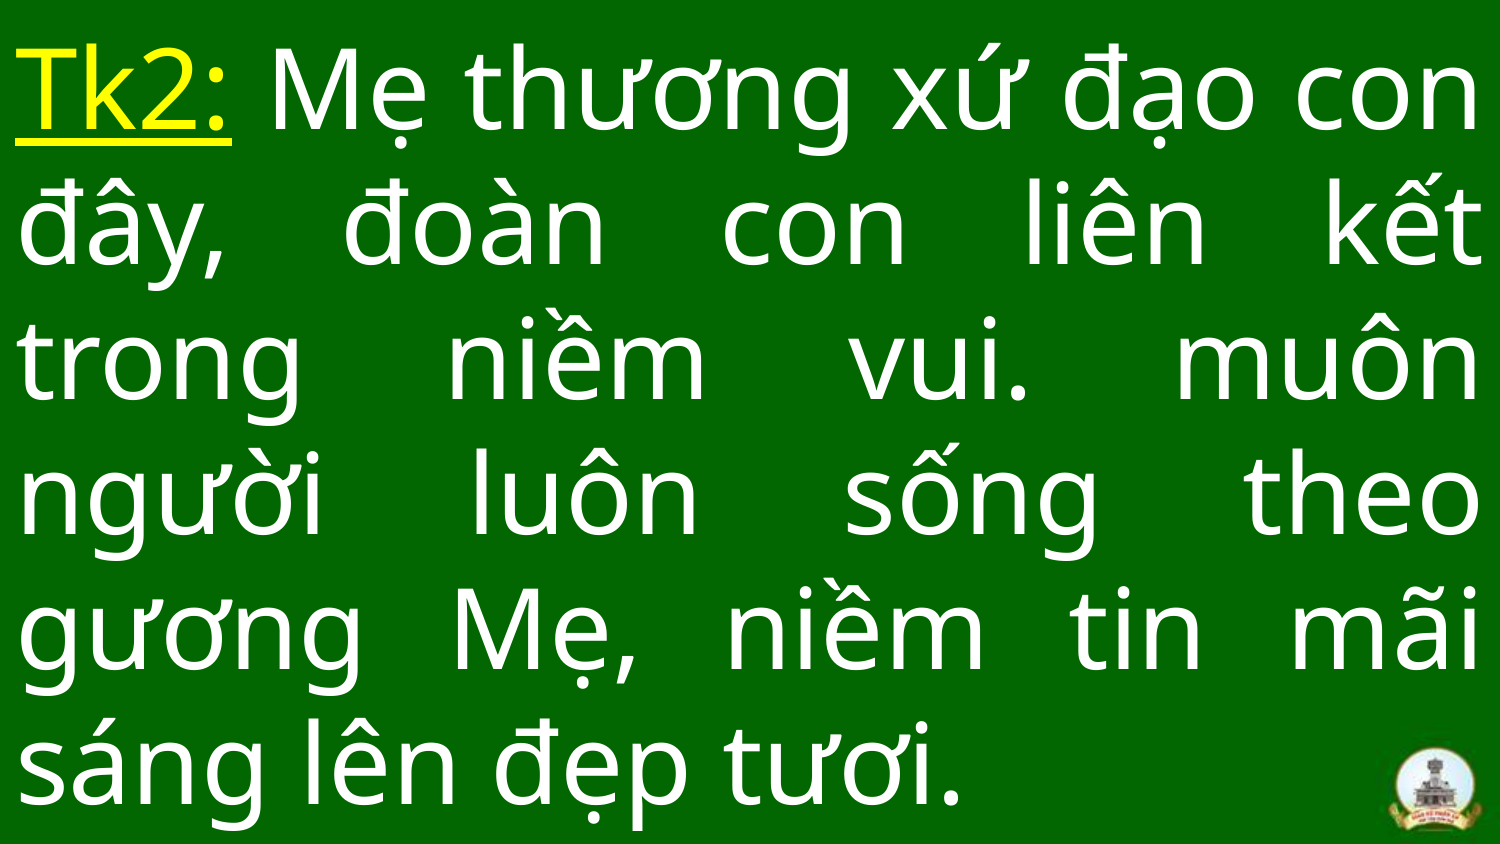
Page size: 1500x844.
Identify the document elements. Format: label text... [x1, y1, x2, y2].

title Tk2: Mẹ thương xứ đạo con đây, đoàn con liên kết trong niềm vui. muôn người luôn sống theo gương Mẹ, niềm tin mãi sáng lên đẹp tươi. [0, 0, 1500, 844]
